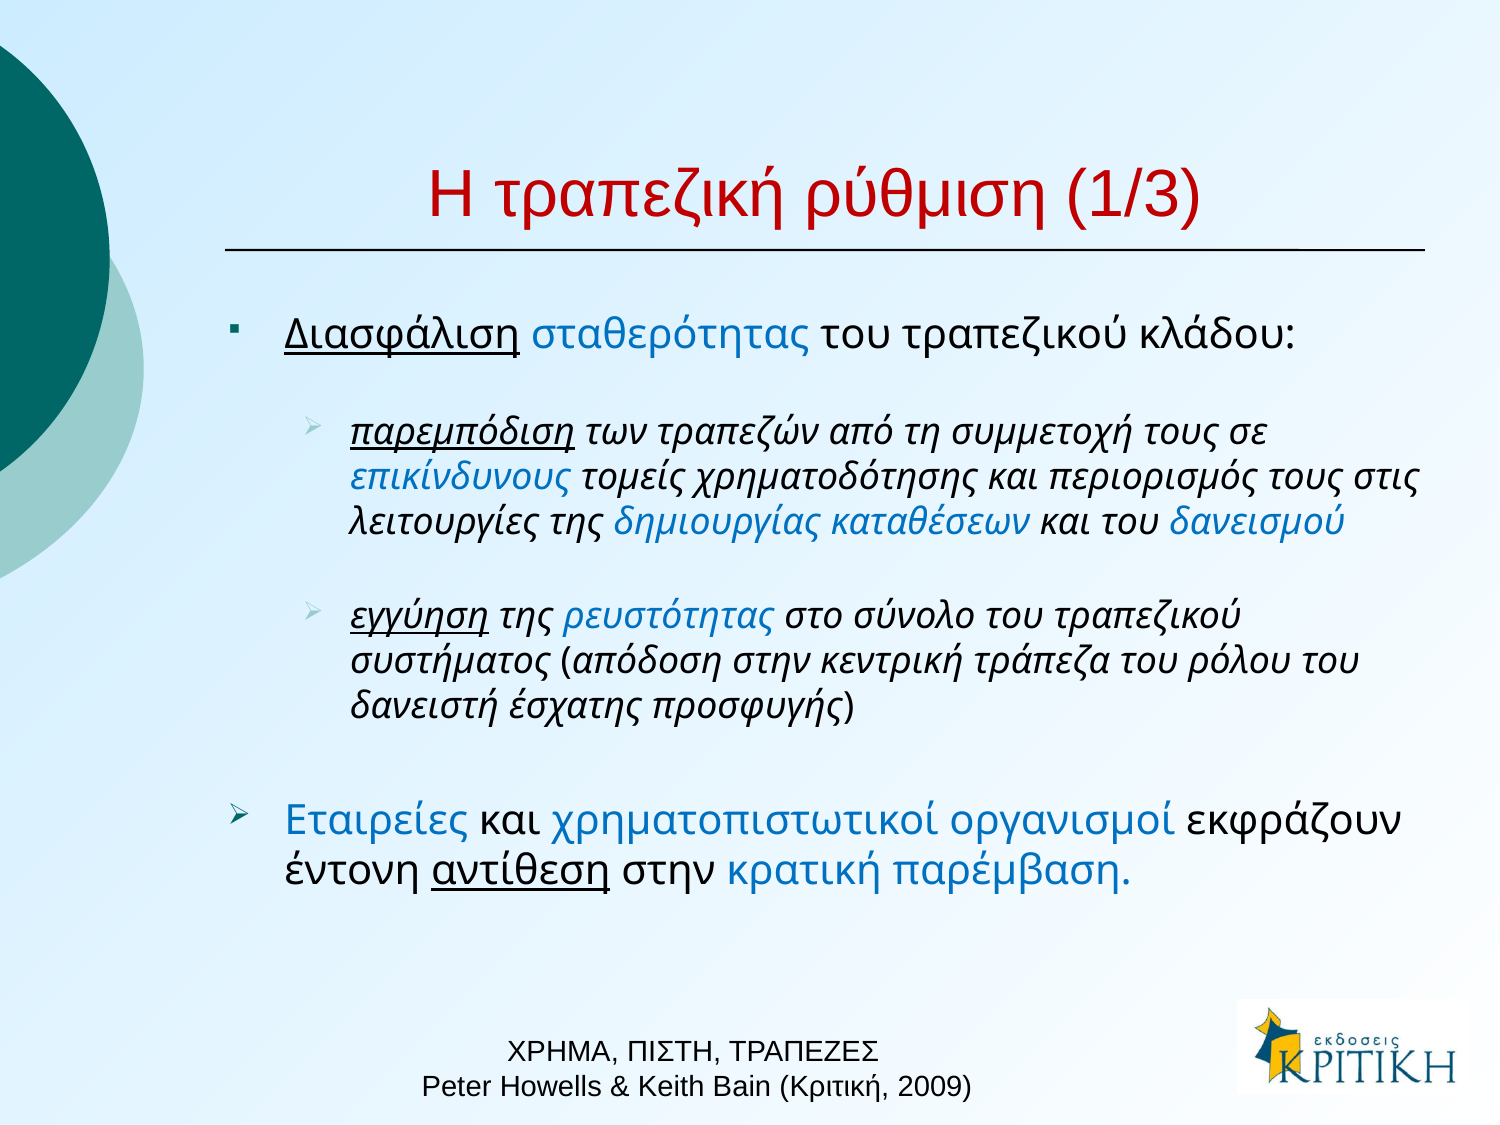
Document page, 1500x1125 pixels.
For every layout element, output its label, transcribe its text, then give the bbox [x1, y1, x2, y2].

list Διασφάλιση σταθερότητας του τραπεζικού κλάδου: παρεμπόδιση των τραπεζών από τη συμμετοχή τους σε επικίνδυνους τομείς χρηματοδότησης και περιορισμός τους στις λειτουργίες της δημιουργίας καταθέσεων και του δανεισμού εγγύηση της ρευστότητας στο σύνολο του τραπεζικού συστήματος (απόδοση στην κεντρική τράπεζα του ρόλου του δανειστή έσχατης προσφυγής) Εταιρείες και χρηματοπιστωτικοί οργανισμοί εκφράζουν έντονη αντίθεση στην κρατική παρέμβαση. [212, 299, 1438, 975]
title Η τραπεζική ρύθμιση (1/3) [224, 49, 1425, 238]
picture [1237, 999, 1471, 1094]
